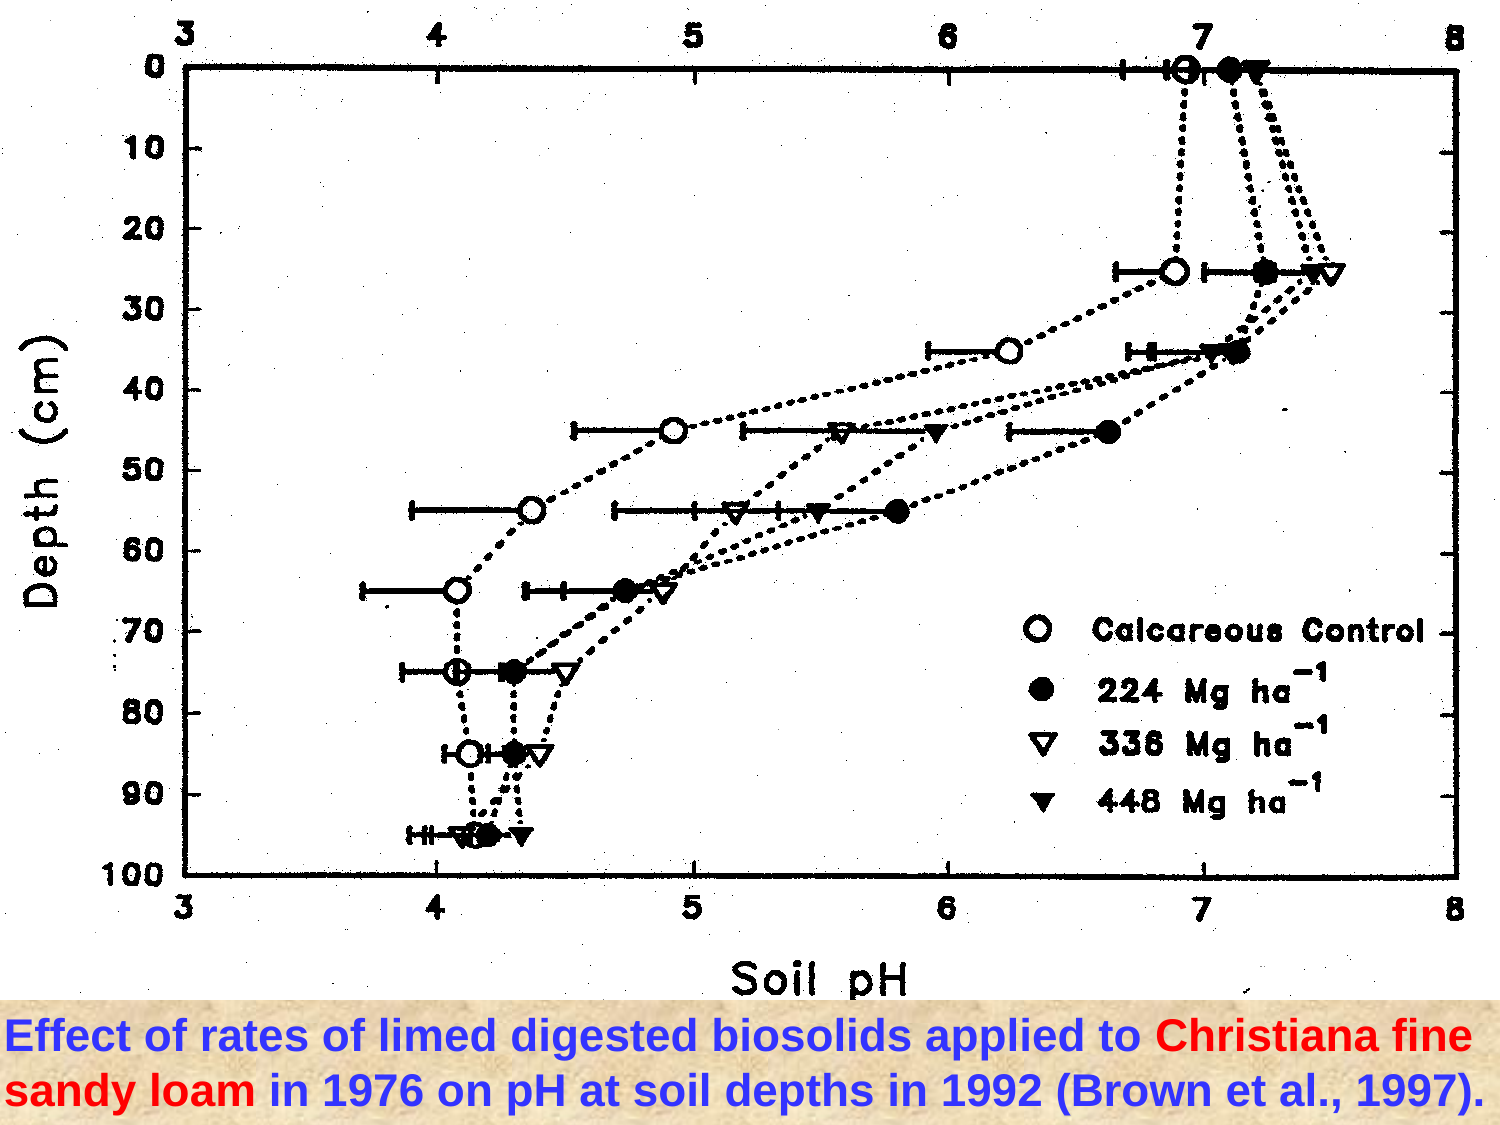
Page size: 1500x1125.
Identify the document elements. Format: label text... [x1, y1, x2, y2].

picture [0, 0, 1500, 1001]
text_box Effect of rates of limed digested biosolids applied to Christiana fine sandy loam in 1976 on pH at soil depths in 1992 (Brown et al., 1997). [0, 1008, 1500, 1123]
